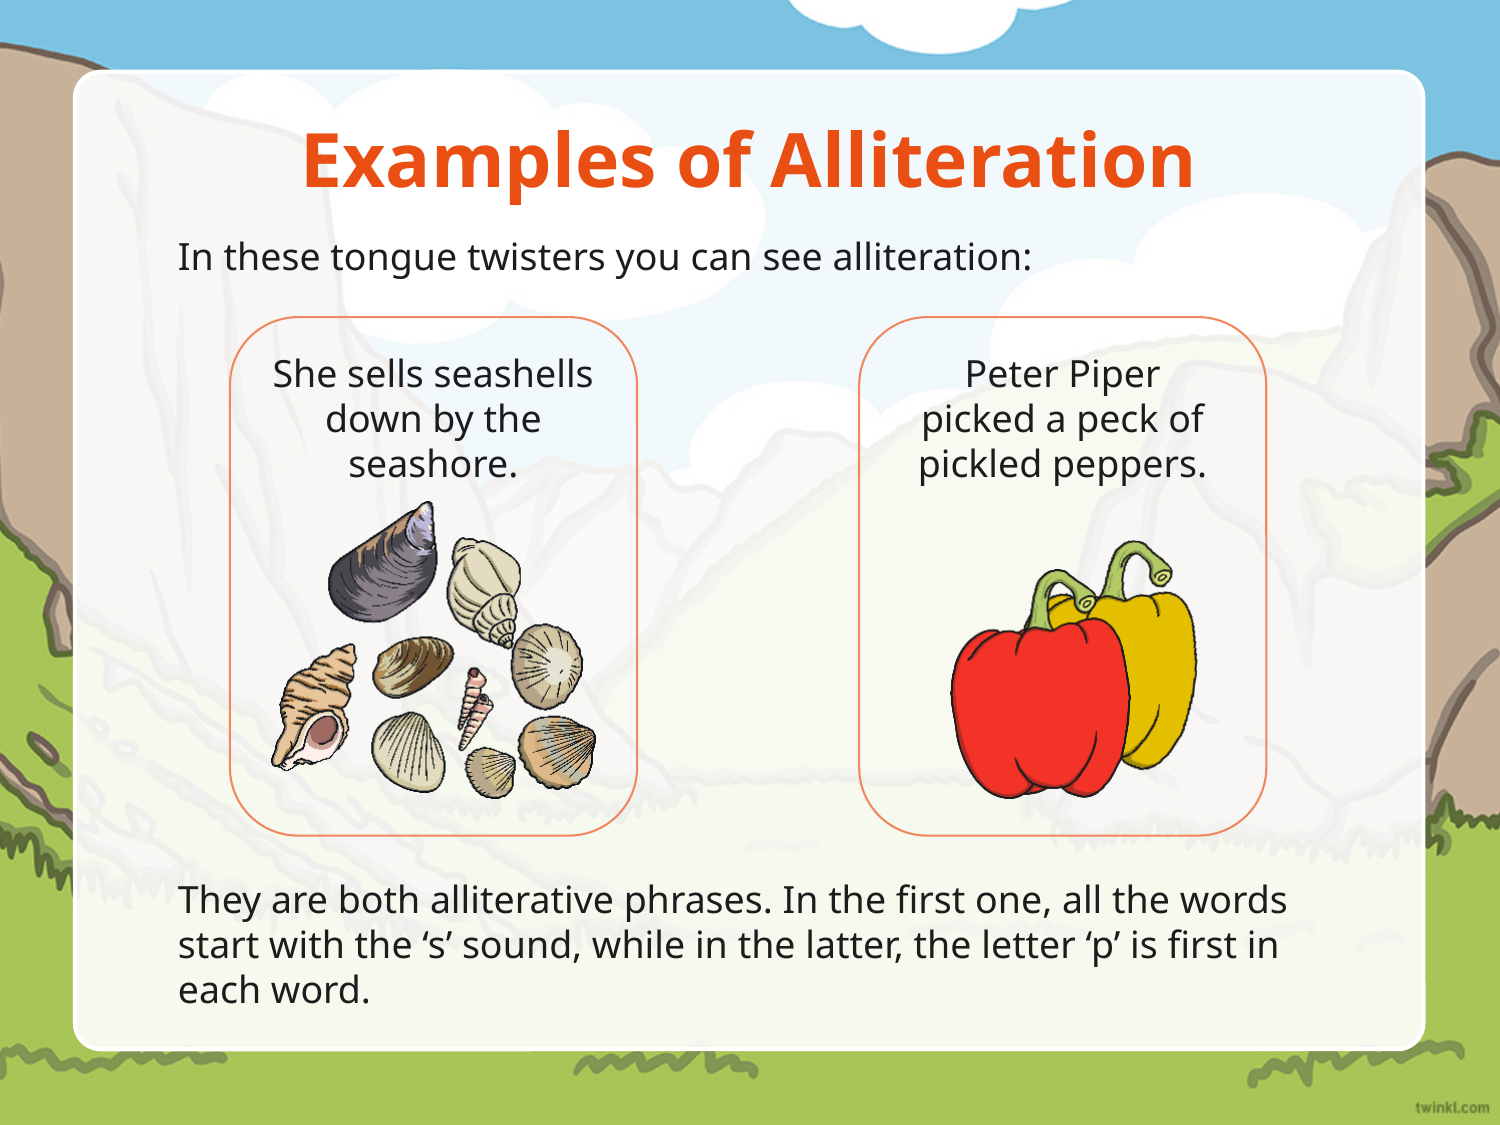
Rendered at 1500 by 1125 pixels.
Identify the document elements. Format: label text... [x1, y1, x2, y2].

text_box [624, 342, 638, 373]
picture [0, 0, 1500, 1125]
text_box They are both alliterative phrases. In the first one, all the words start with the ‘s’ sound, while in the latter, the letter ‘p’ is first in each word. [163, 869, 1325, 1019]
text_box [858, 316, 1268, 837]
text_box Peter Piper picked a peck of pickled peppers. [902, 342, 1224, 493]
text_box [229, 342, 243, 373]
title Examples of Alliteration [73, 76, 1426, 250]
text_box In these tongue twisters you can see alliteration: [163, 225, 1136, 286]
text_box [228, 316, 639, 837]
